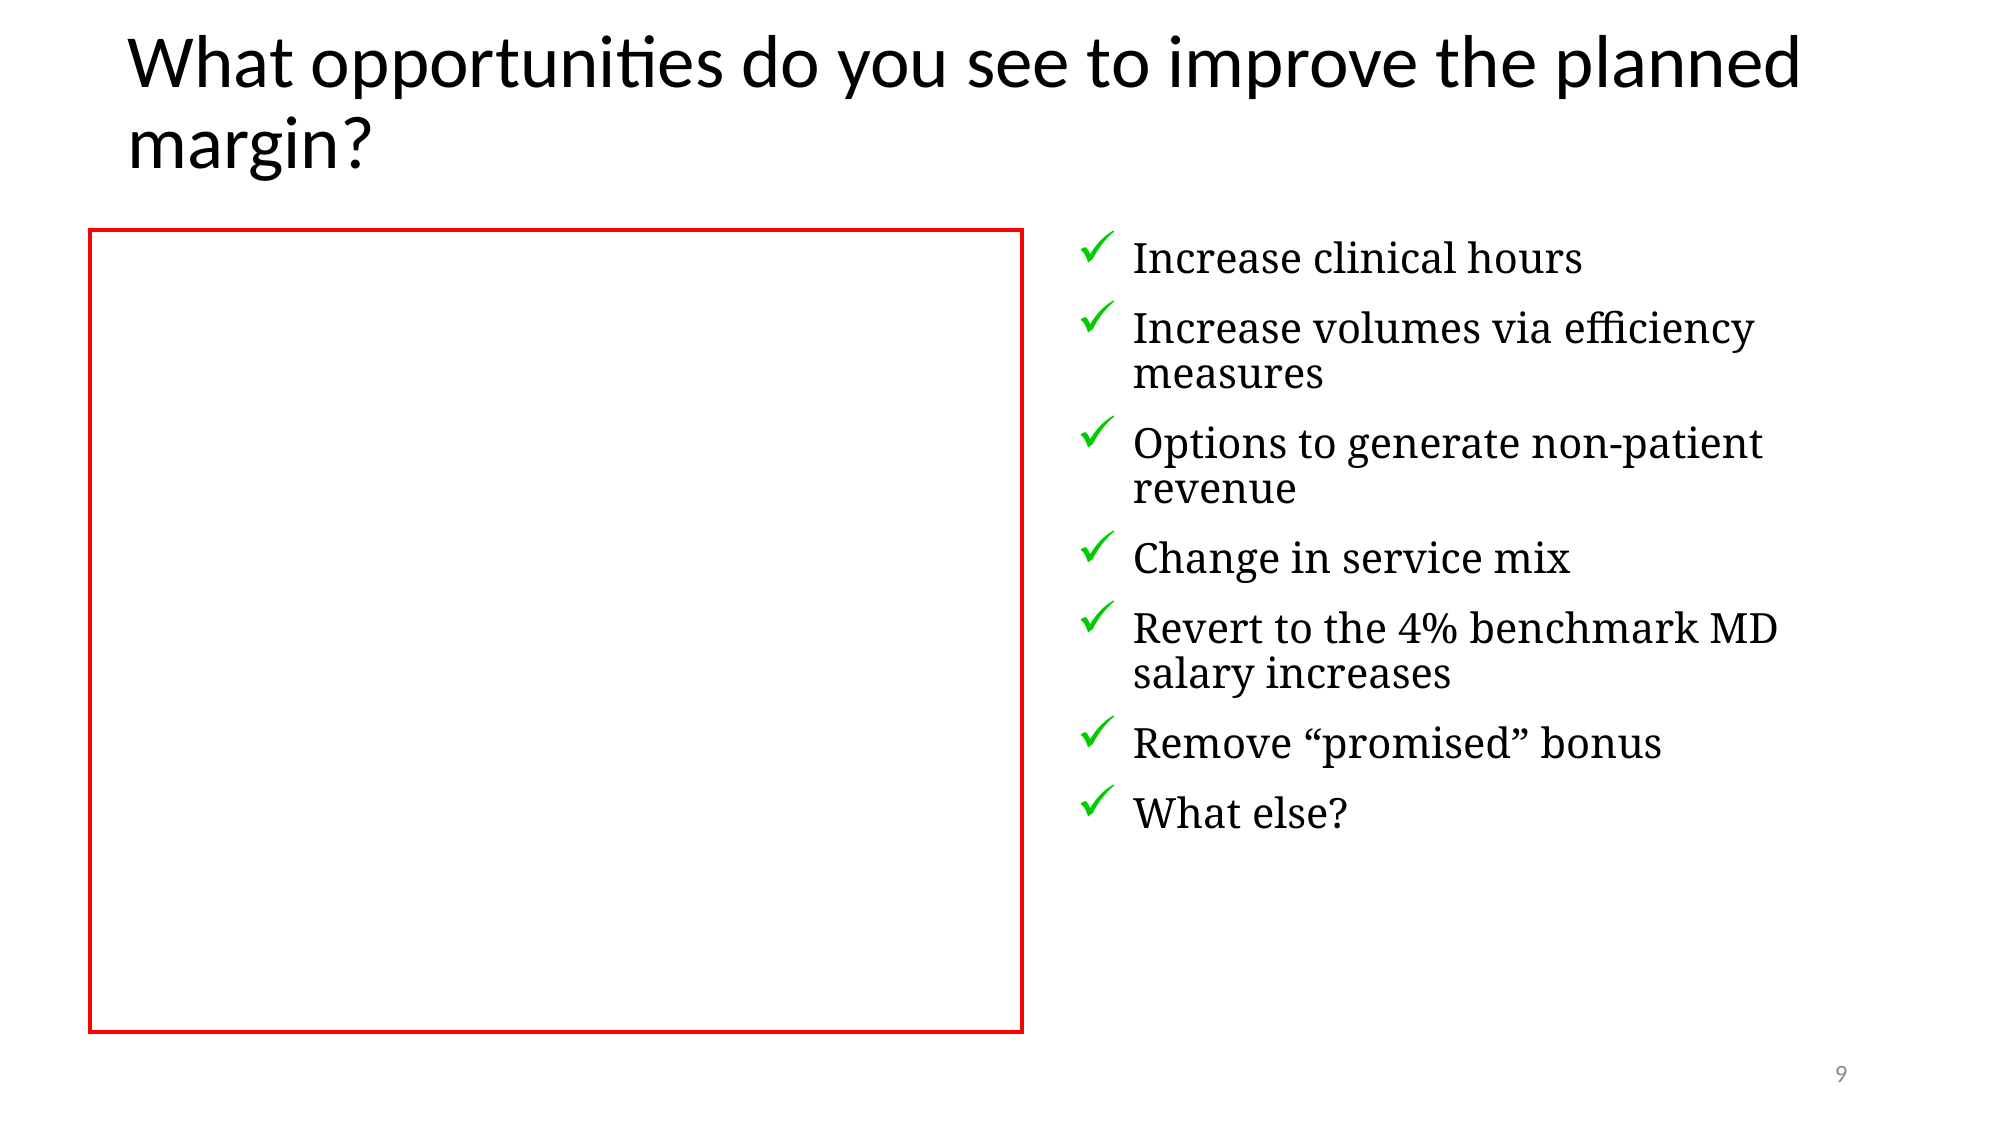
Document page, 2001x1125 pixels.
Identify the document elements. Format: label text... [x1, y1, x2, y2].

title What opportunities do you see to improve the planned margin? [112, 19, 1878, 188]
slide_number 9 [1412, 1042, 1863, 1103]
text_box [89, 229, 1023, 1033]
text_box Increase clinical hours Increase volumes via efficiency measures Options to generate non-patient revenue Change in service mix Revert to the 4% benchmark MD salary increases Remove “promised” bonus What else? [1061, 229, 1917, 863]
